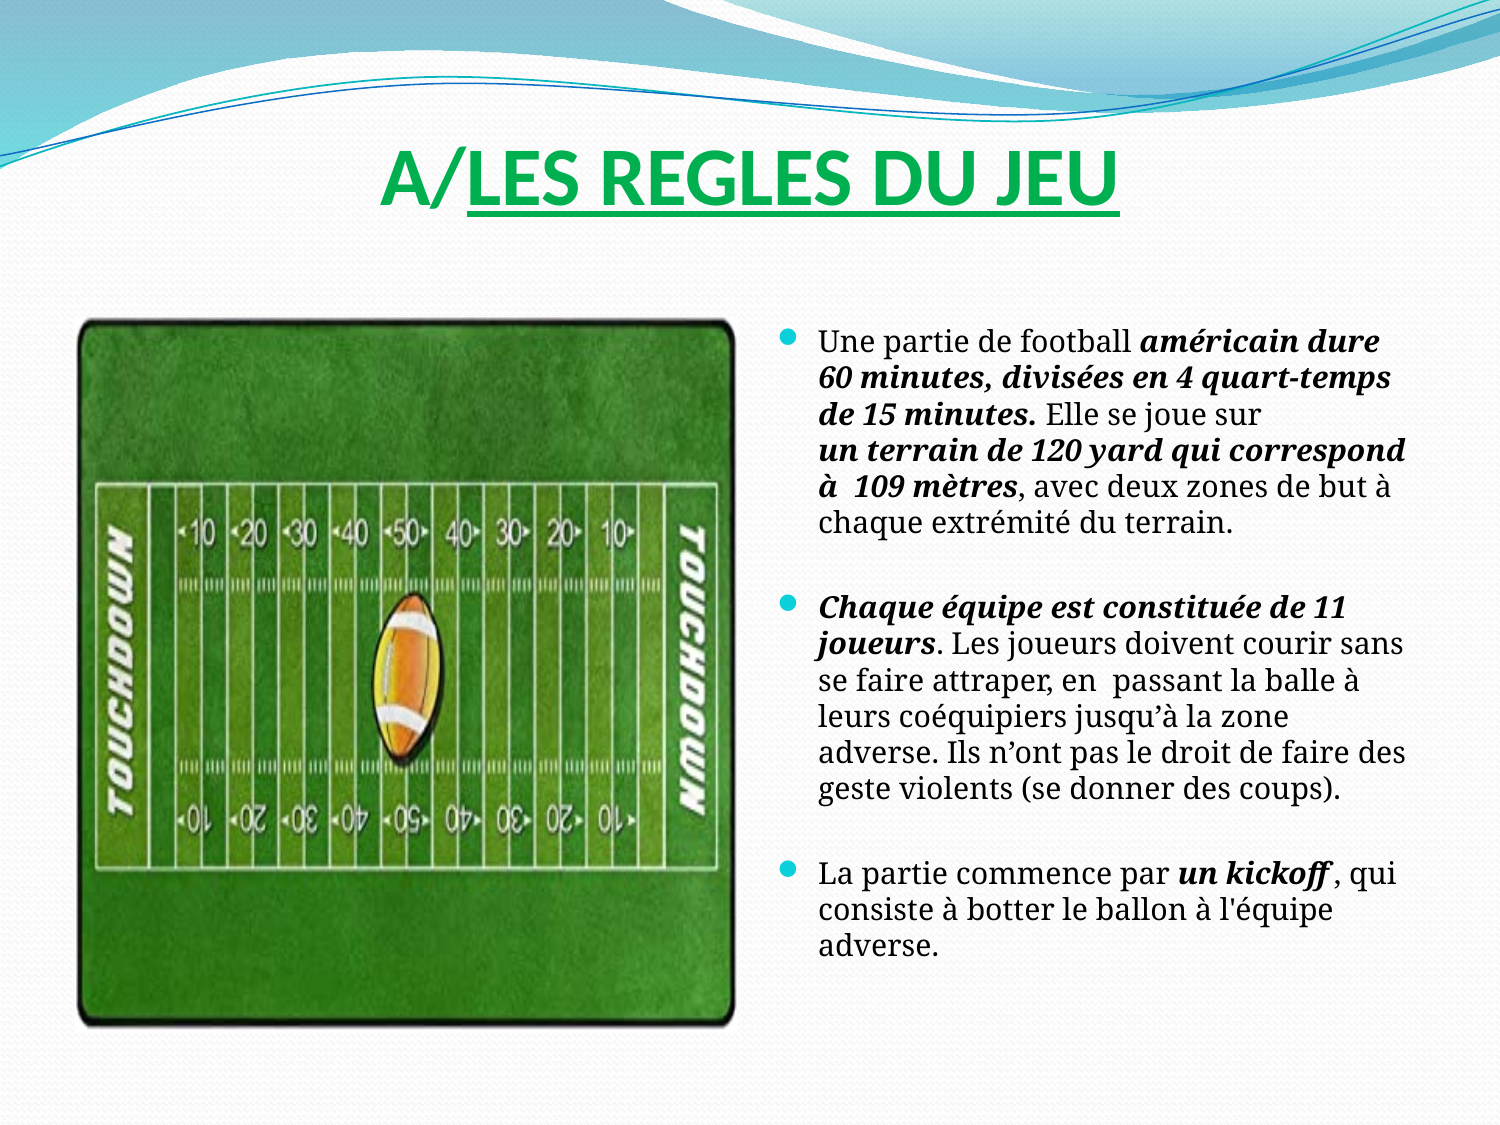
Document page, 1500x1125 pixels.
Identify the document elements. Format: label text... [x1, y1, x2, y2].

list Une partie de football américain dure 60 minutes, divisées en 4 quart-temps de 15 minutes. Elle se joue sur un terrain de 120 yard qui correspond à 109 mètres, avec deux zones de but à chaque extrémité du terrain. Chaque équipe est constituée de 11 joueurs. Les joueurs doivent courir sans se faire attraper, en passant la balle à leurs coéquipiers jusqu’à la zone adverse. Ils n’ont pas le droit de faire des geste violents (se donner des coups). La partie commence par un kickoff , qui consiste à botter le ballon à l'équipe adverse. [762, 314, 1425, 1043]
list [74, 316, 738, 1032]
title A/LES REGLES DU JEU [75, 115, 1425, 223]
